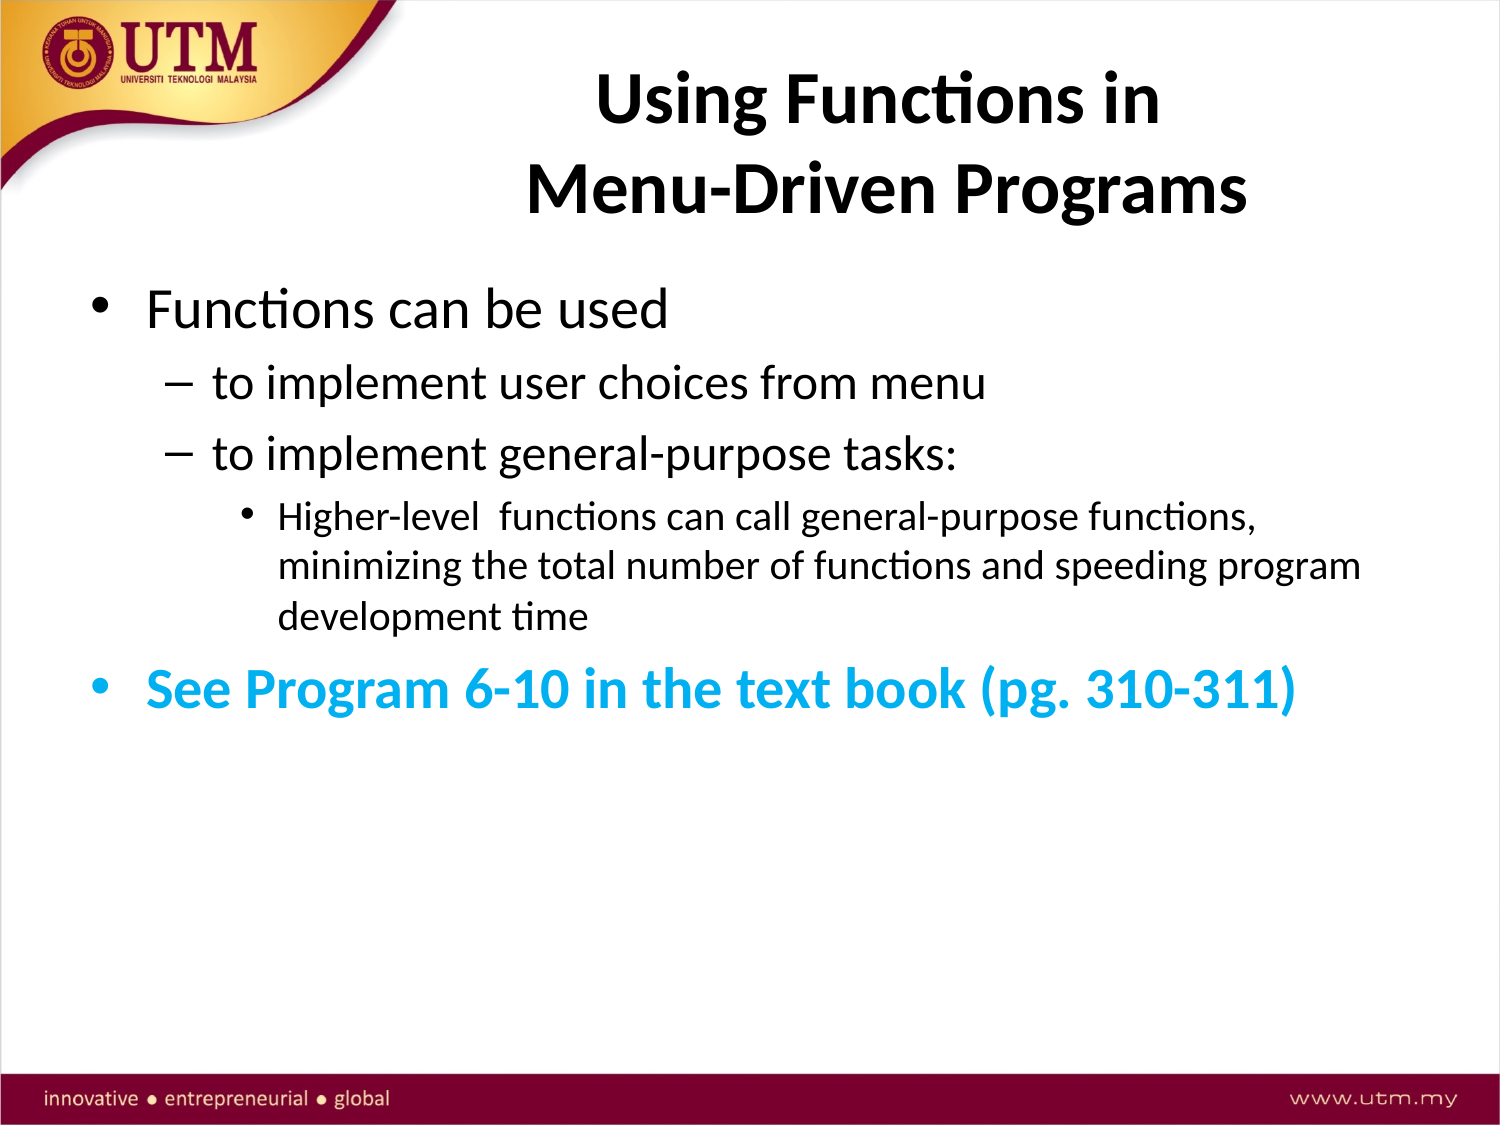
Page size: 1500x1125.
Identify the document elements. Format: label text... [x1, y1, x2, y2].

title Using Functions in Menu-Driven Programs [350, 45, 1425, 233]
list Functions can be used to implement user choices from menu to implement general-purpose tasks: Higher-level functions can call general-purpose functions, minimizing the total number of functions and speeding program development time See Program 6-10 in the text book (pg. 310-311) [75, 262, 1425, 1005]
picture [0, 0, 1500, 1125]
